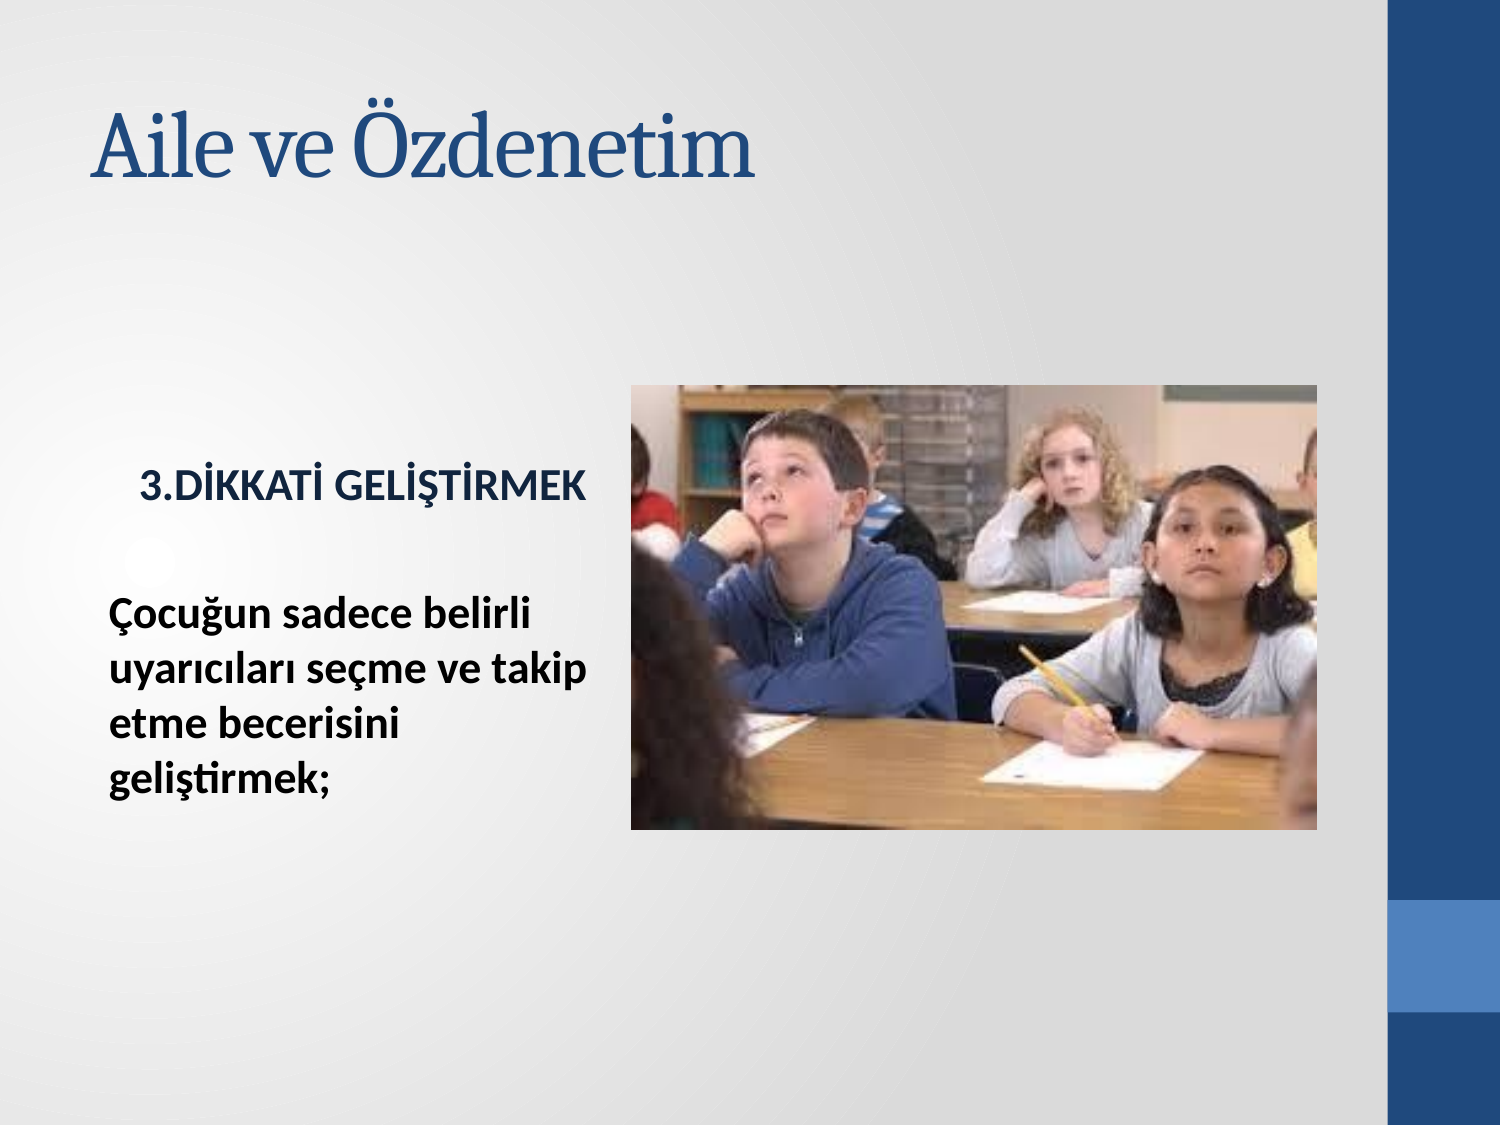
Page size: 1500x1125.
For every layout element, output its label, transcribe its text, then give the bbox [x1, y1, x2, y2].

title Aile ve Özdenetim [75, 45, 1325, 233]
picture [631, 384, 1318, 831]
list 3.DİKKATİ GELİŞTİRMEK Çocuğun sadece belirli uyarıcıları seçme ve takip etme becerisini geliştirmek; [75, 262, 632, 1059]
